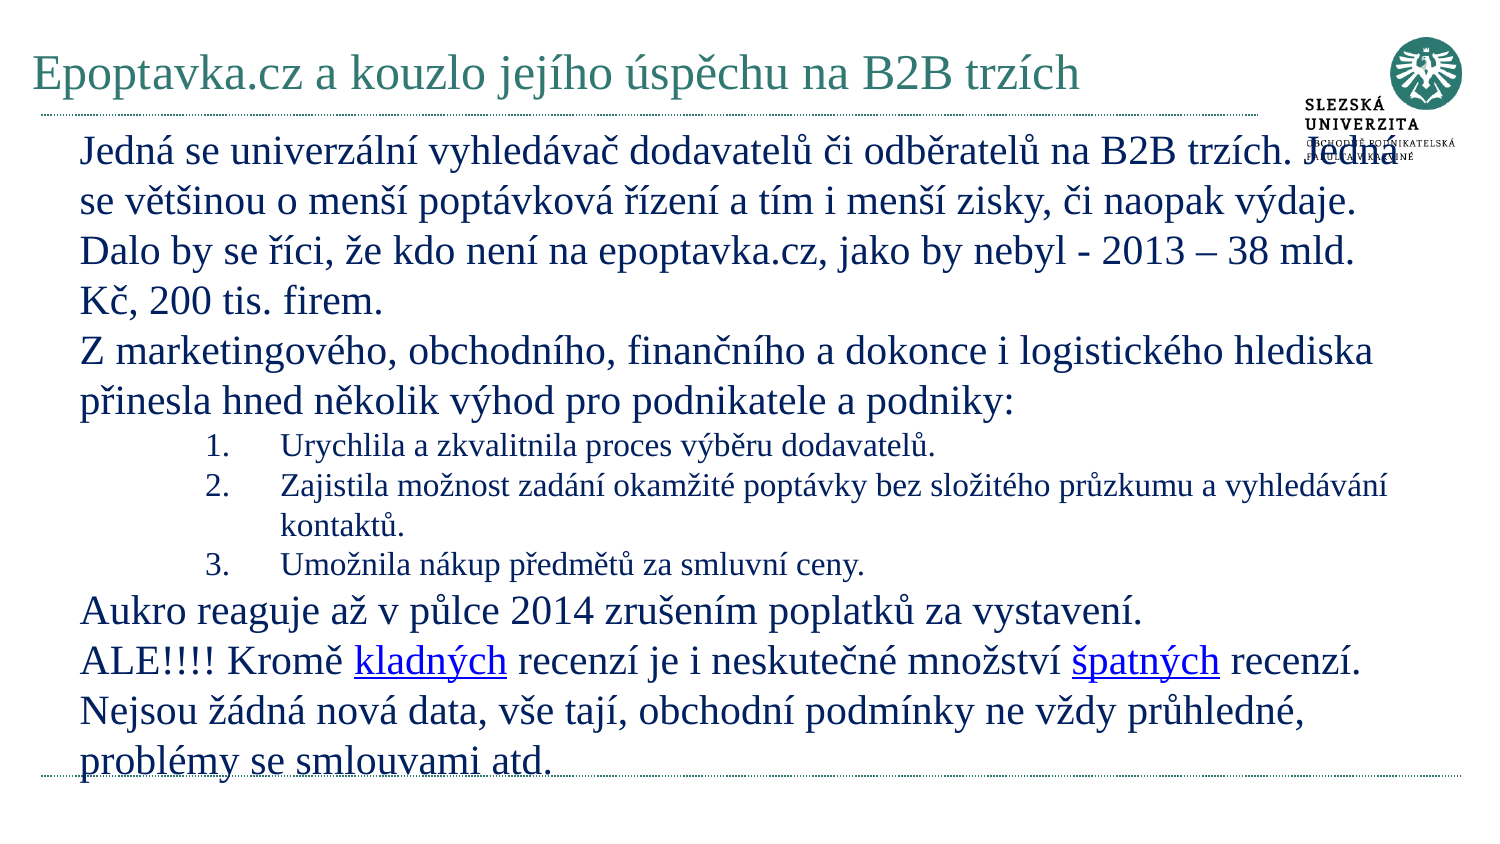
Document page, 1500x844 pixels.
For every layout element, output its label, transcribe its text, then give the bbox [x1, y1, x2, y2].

list Jedná se univerzální vyhledávač dodavatelů či odběratelů na B2B trzích. Jedná se většinou o menší poptávková řízení a tím i menší zisky, či naopak výdaje. Dalo by se říci, že kdo není na epoptavka.cz, jako by nebyl - 2013 – 38 mld. Kč, 200 tis. firem. Z marketingového, obchodního, finančního a dokonce i logistického hlediska přinesla hned několik výhod pro podnikatele a podniky: Urychlila a zkvalitnila proces výběru dodavatelů. Zajistila možnost zadání okamžité poptávky bez složitého průzkumu a vyhledávání kontaktů. Umožnila nákup předmětů za smluvní ceny. Aukro reaguje až v půlce 2014 zrušením poplatků za vystavení. ALE!!!! Kromě kladných recenzí je i neskutečné množství špatných recenzí. Nejsou žádná nová data, vše tají, obchodní podmínky ne vždy průhledné, problémy se smlouvami atd. [64, 115, 1424, 612]
title Epoptavka.cz a kouzlo jejího úspěchu na B2B trzích [17, 32, 1353, 116]
picture [1353, 37, 1462, 160]
